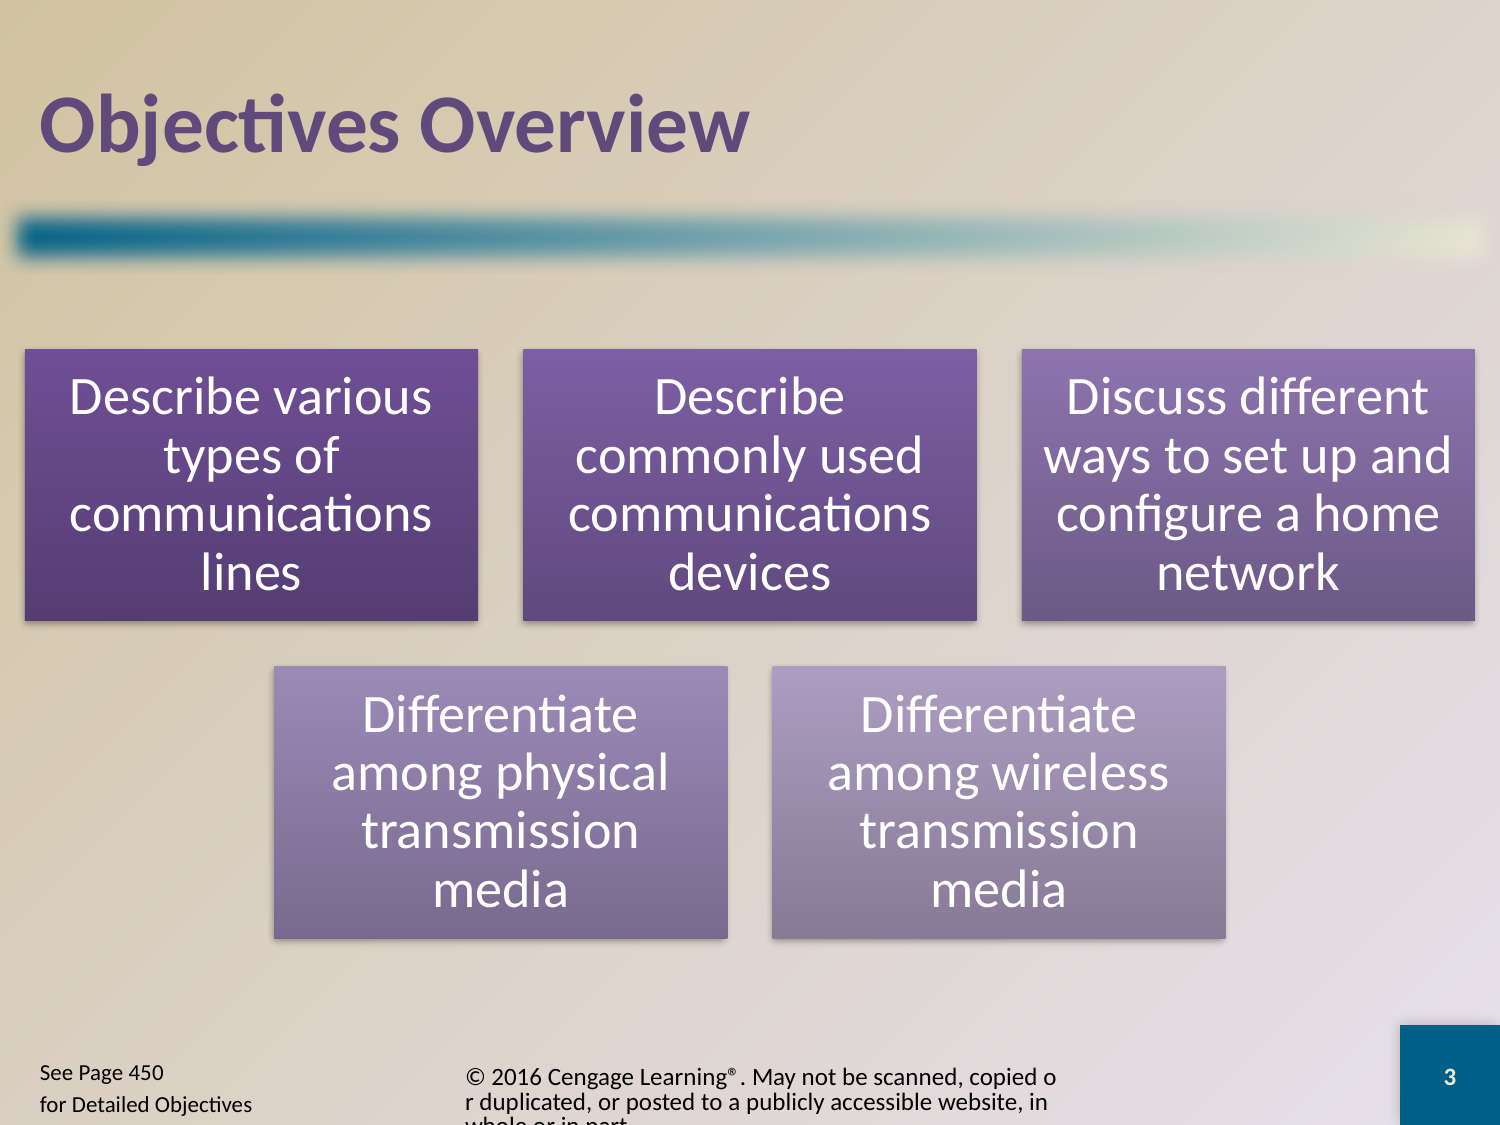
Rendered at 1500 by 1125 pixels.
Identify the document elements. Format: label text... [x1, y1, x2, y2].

footer © 2016 Cengage Learning®. May not be scanned, copied or duplicated, or posted to a publicly accessible website, in whole or in part. [450, 1037, 1075, 1113]
title Objectives Overview [24, 24, 1475, 213]
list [24, 262, 1476, 1026]
slide_number 3 [1400, 1025, 1500, 1125]
list See Page 450 for Detailed Objectives [24, 1050, 300, 1125]
